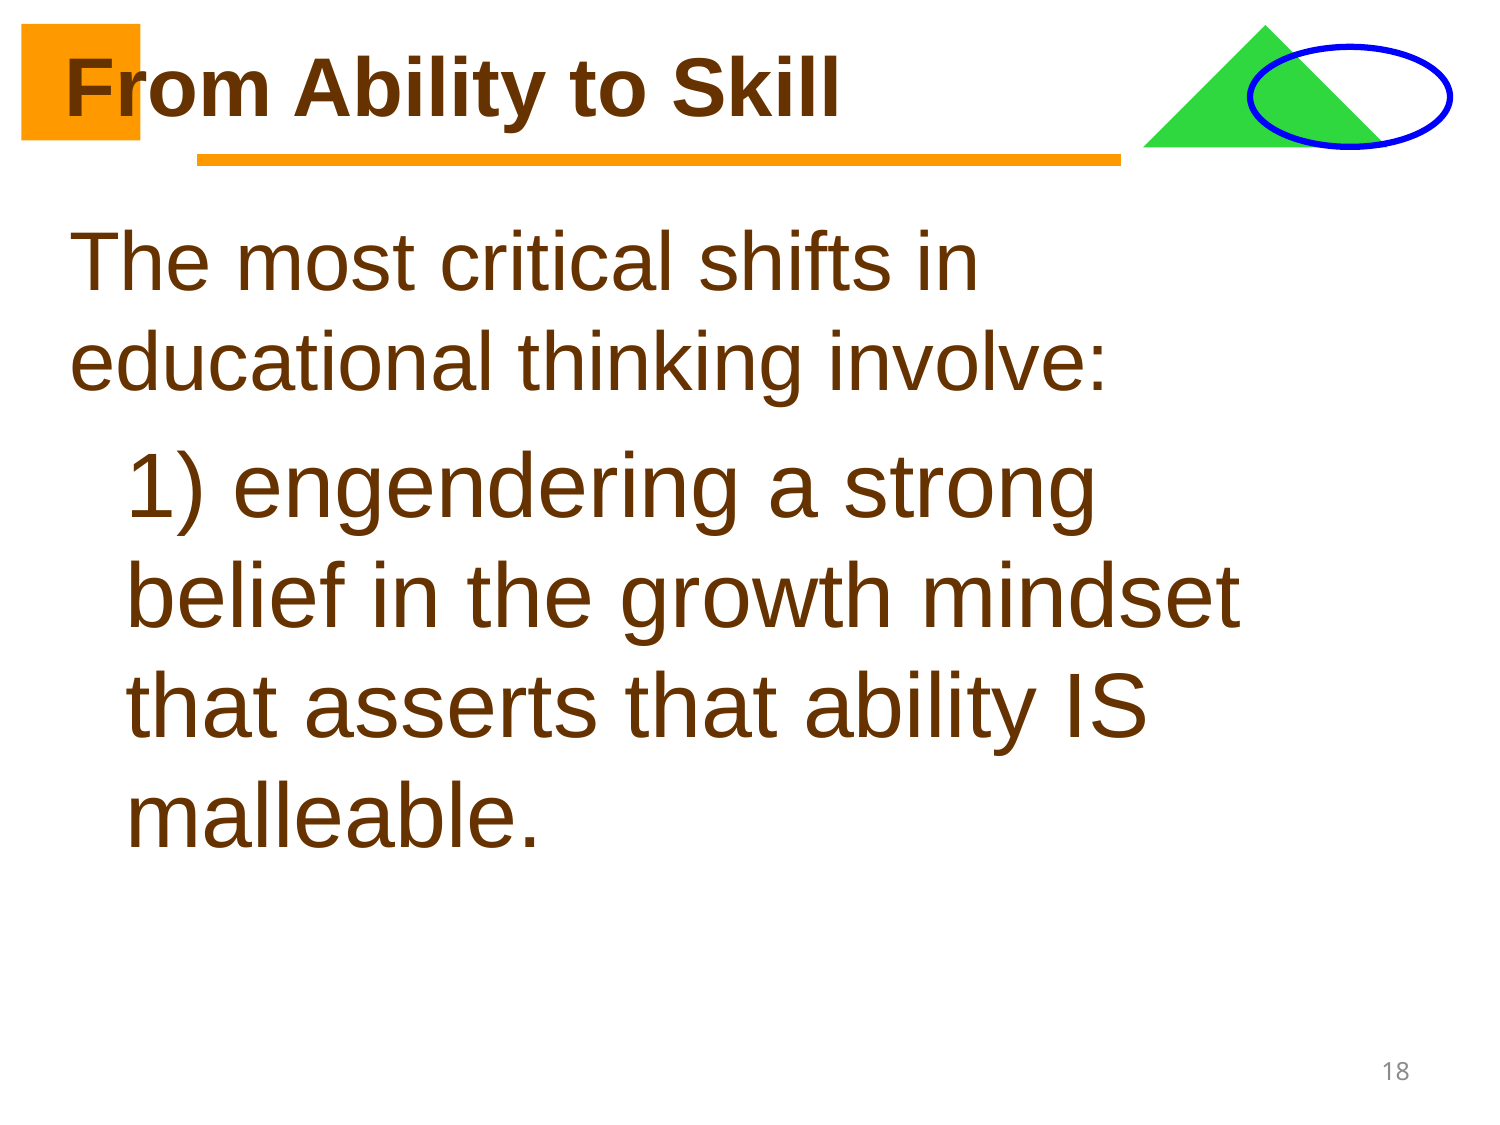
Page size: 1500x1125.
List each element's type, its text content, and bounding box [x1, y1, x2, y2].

slide_number 18 [1074, 1042, 1425, 1103]
title From Ability to Skill [49, 23, 1081, 144]
text_box [1142, 24, 1388, 148]
list The most critical shifts in educational thinking involve: 1) engendering a strong belief in the growth mindset that asserts that ability IS malleable. [53, 199, 1347, 1083]
text_box [1250, 46, 1451, 147]
text_box [19, 22, 142, 143]
